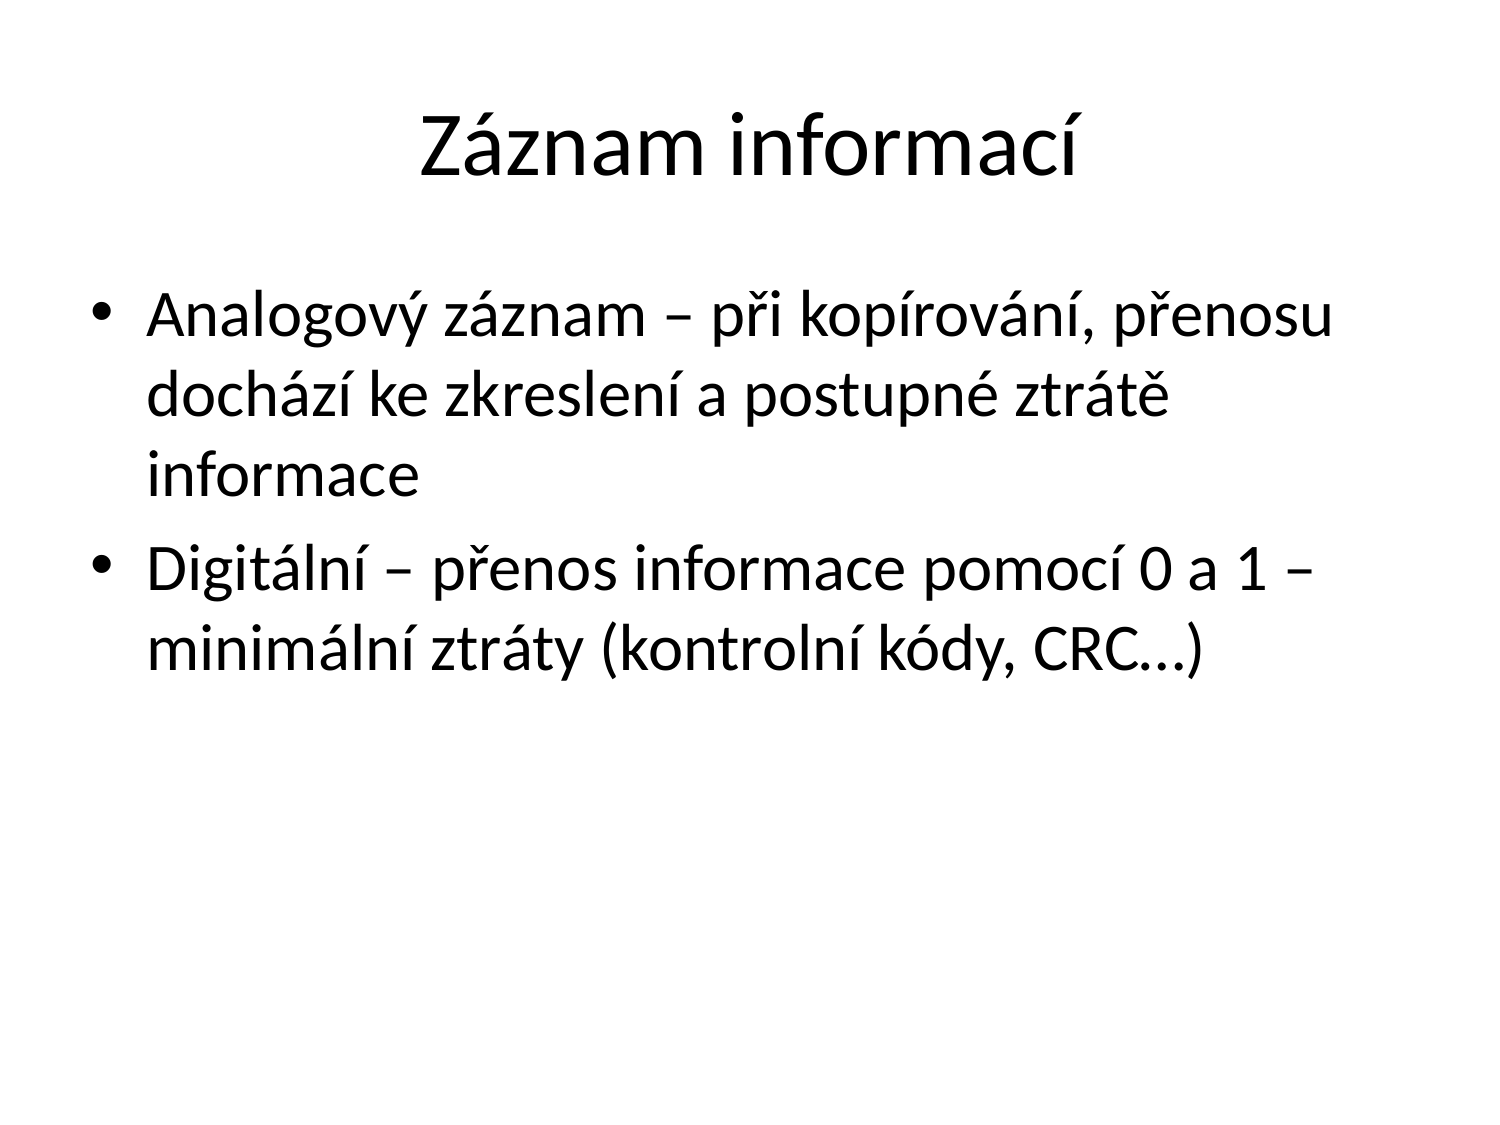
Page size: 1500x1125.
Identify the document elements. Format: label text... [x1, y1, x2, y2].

list Analogový záznam – při kopírování, přenosu dochází ke zkreslení a postupné ztrátě informace Digitální – přenos informace pomocí 0 a 1 – minimální ztráty (kontrolní kódy, CRC…) [75, 262, 1425, 1005]
title Záznam informací [75, 45, 1425, 233]
